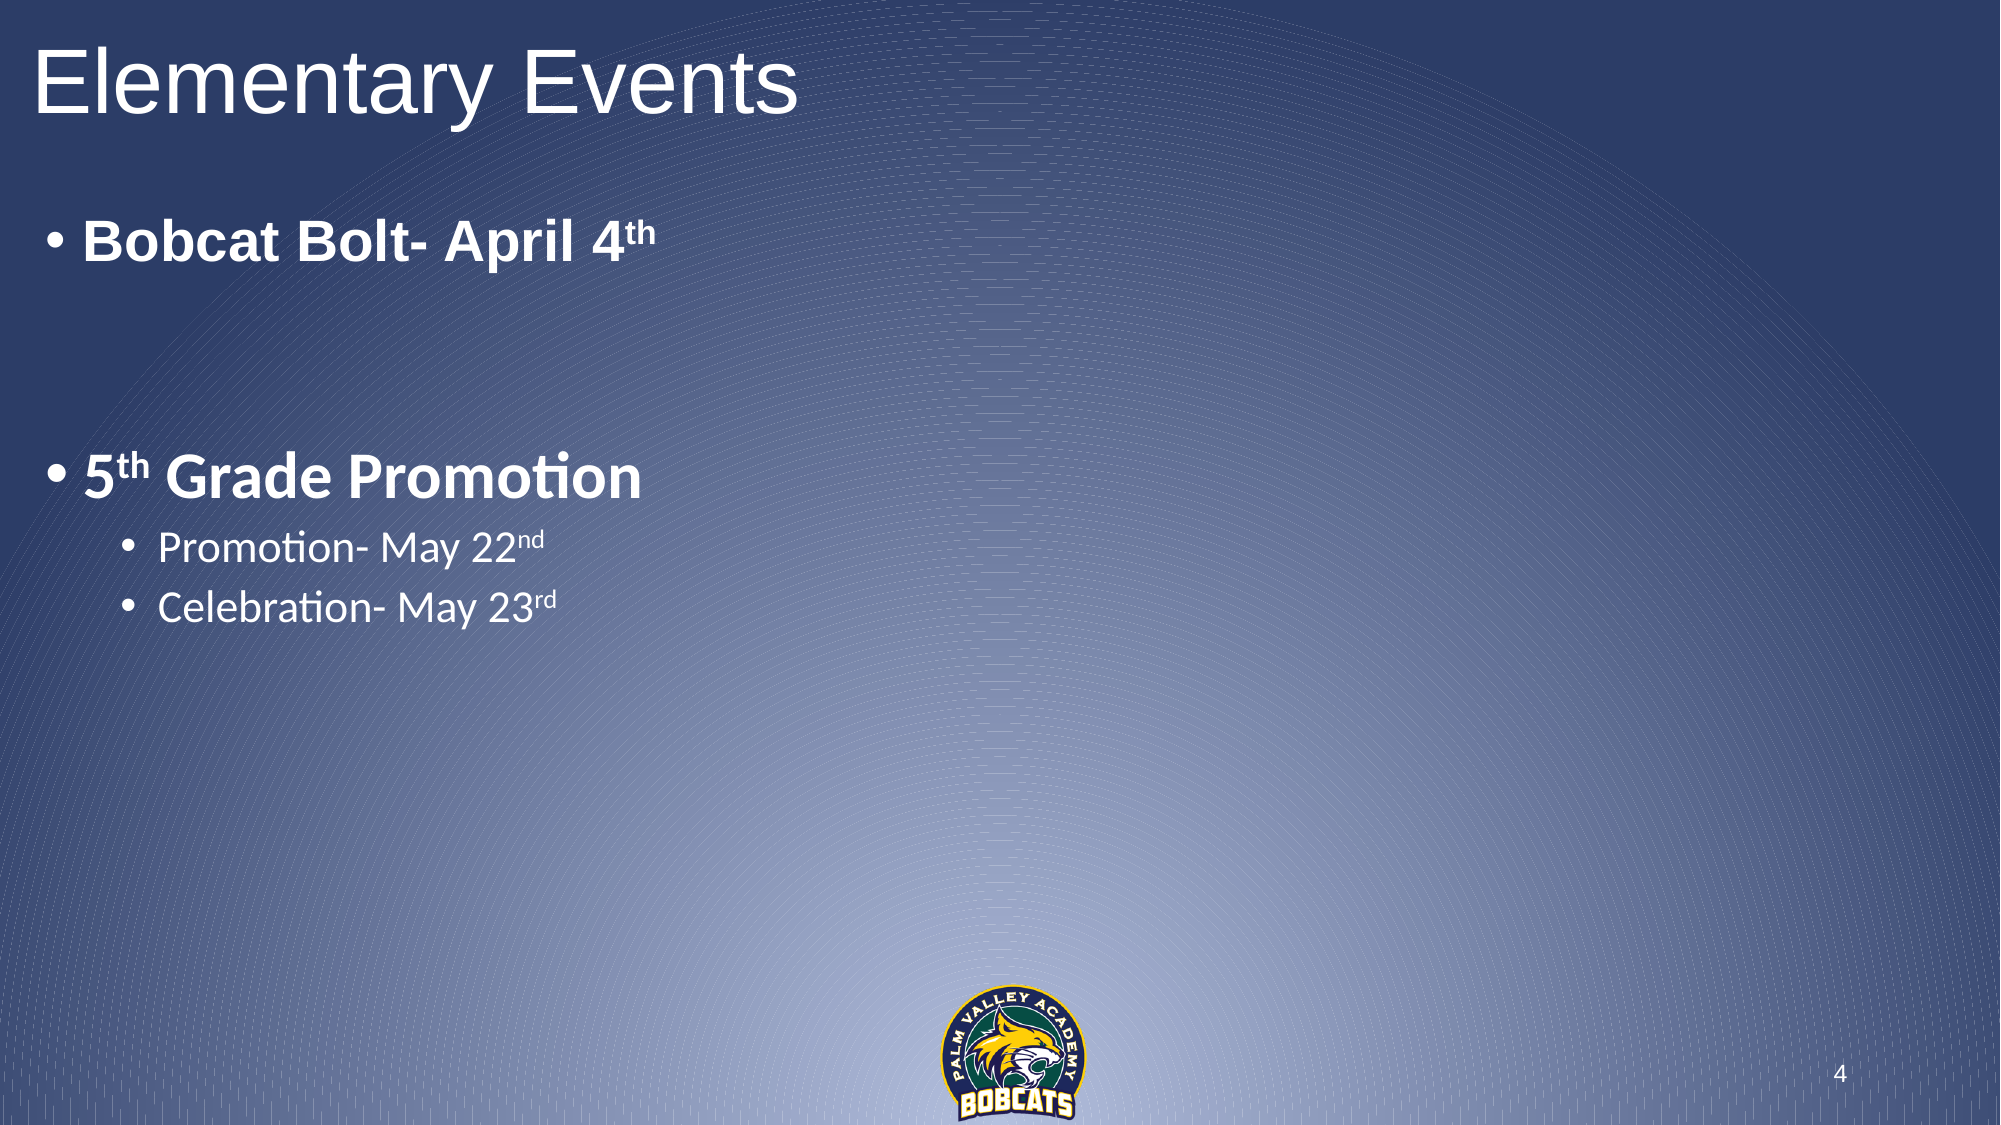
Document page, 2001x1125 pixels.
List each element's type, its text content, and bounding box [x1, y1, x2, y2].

list Bobcat Bolt- April 4th 5th Grade Promotion Promotion- May 22nd Celebration- May 23rd [30, 203, 1756, 918]
picture [937, 981, 1089, 1125]
slide_number 4 [1412, 1042, 1863, 1103]
title Elementary Events [16, 0, 1742, 193]
